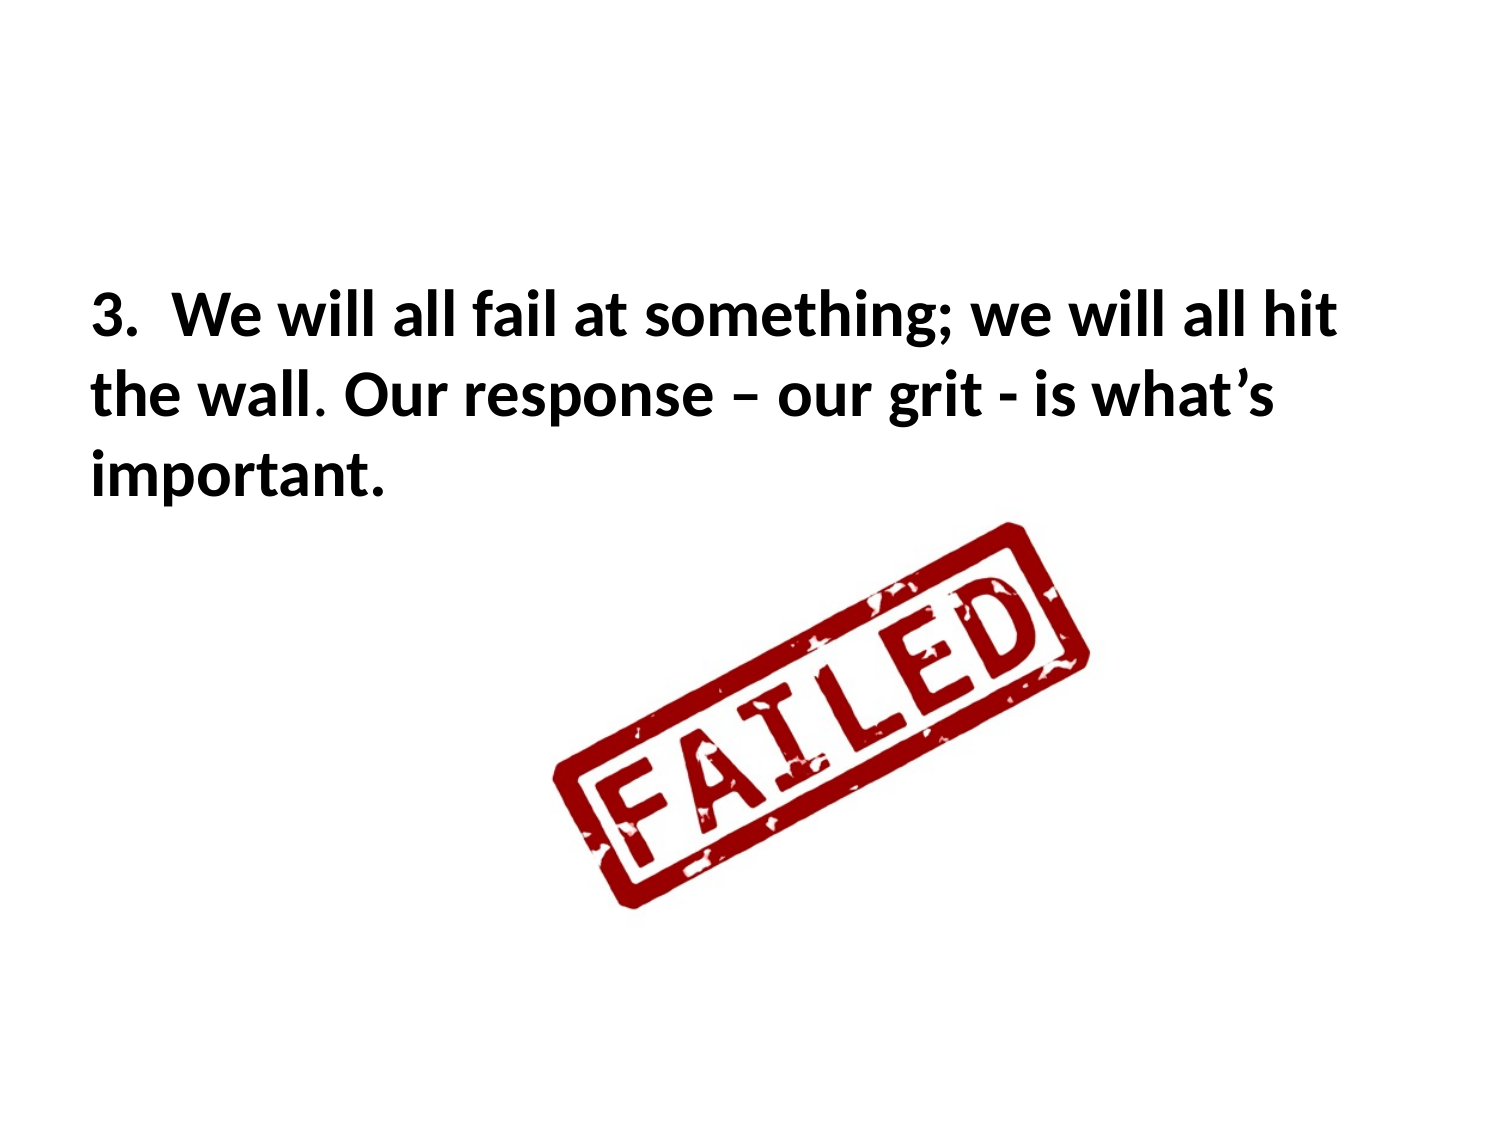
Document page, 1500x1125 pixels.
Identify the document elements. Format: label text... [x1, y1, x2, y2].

picture [474, 449, 1163, 1024]
list 3. We will all fail at something; we will all hit the wall. Our response – our grit - is what’s important. [75, 262, 1425, 1005]
